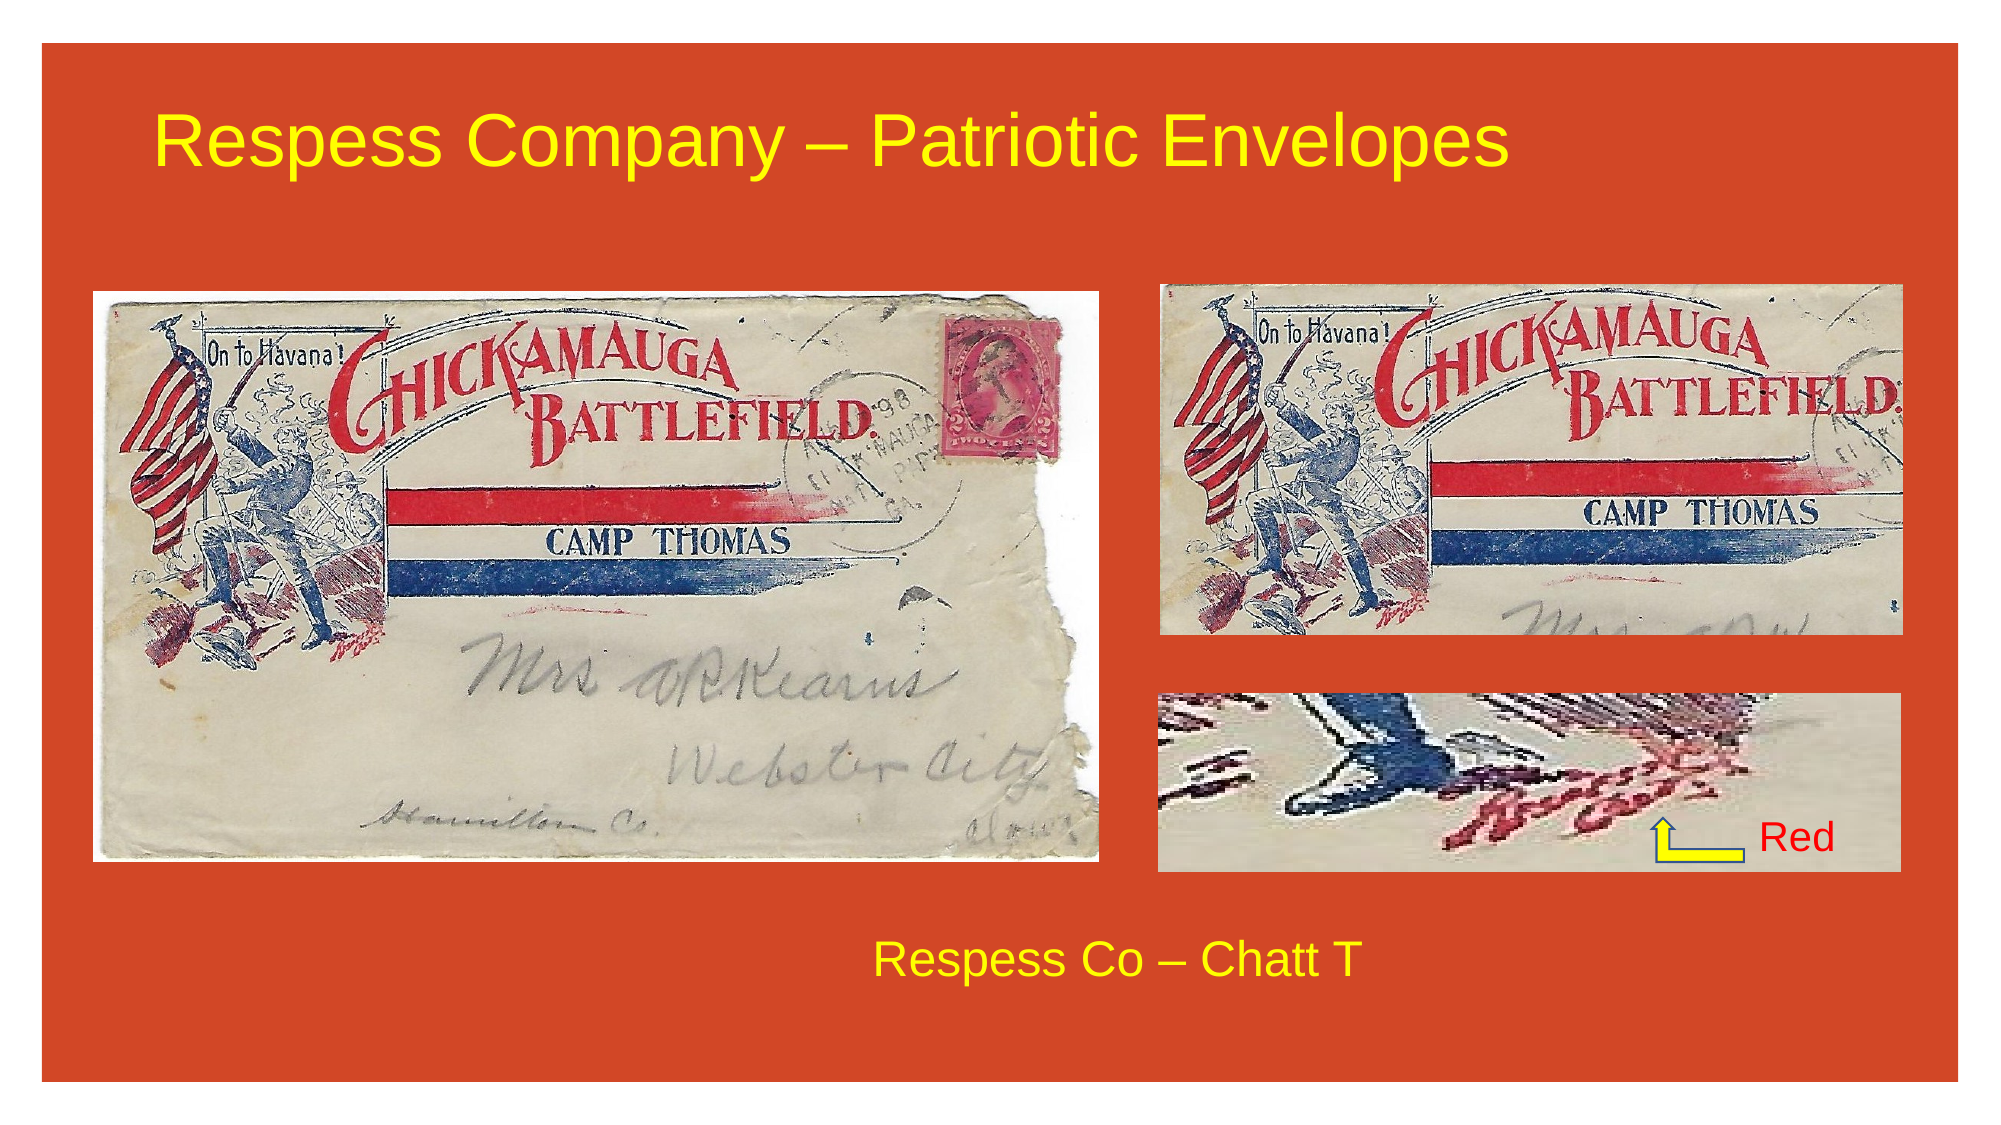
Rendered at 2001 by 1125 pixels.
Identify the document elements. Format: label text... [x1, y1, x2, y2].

text_box Respess Co – Chatt T [857, 918, 1532, 994]
title Respess Company – Patriotic Envelopes [137, 59, 1836, 225]
picture [1160, 284, 1903, 635]
picture [1158, 693, 1901, 872]
picture [93, 291, 1099, 862]
